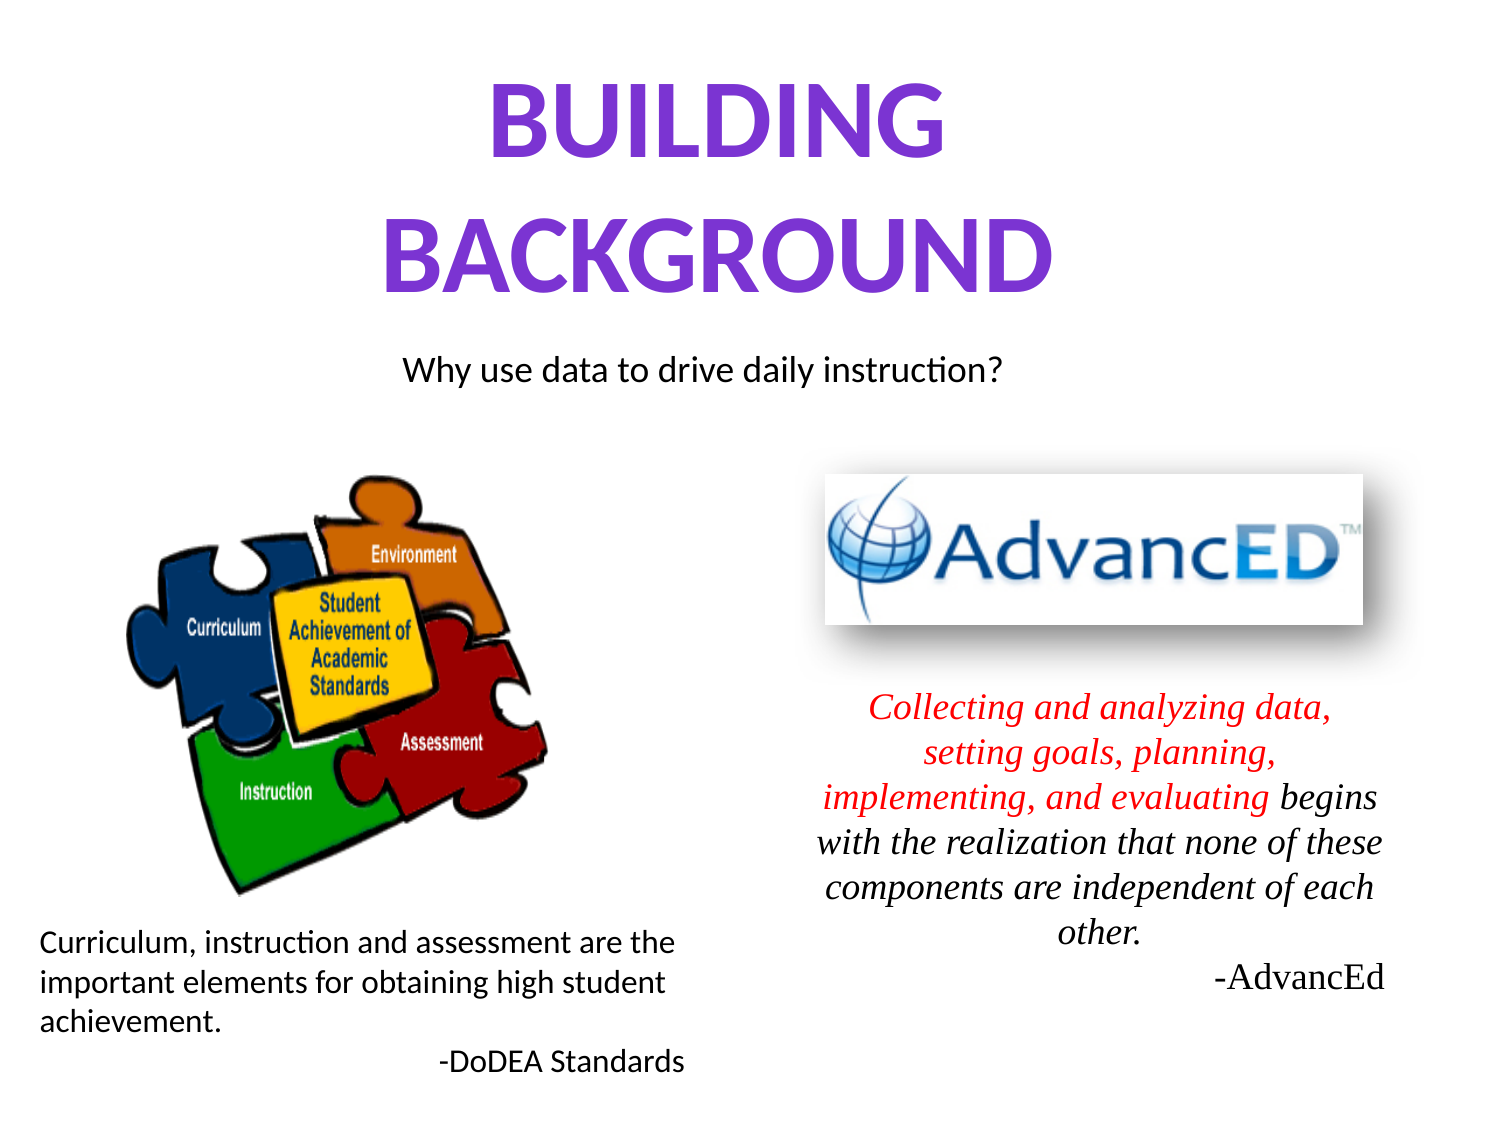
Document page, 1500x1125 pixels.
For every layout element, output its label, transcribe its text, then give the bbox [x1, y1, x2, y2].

text_box Why use data to drive daily instruction? [387, 337, 1050, 398]
text_box Collecting and analyzing data, setting goals, planning, implementing, and evaluating begins with the realization that none of these components are independent of each other. -AdvancEd [799, 674, 1400, 1005]
picture [824, 474, 1363, 626]
picture [124, 474, 551, 898]
text_box Building Background [365, 37, 1070, 323]
text_box Curriculum, instruction and assessment are the important elements for obtaining high student achievement. -DoDEA Standards [24, 912, 700, 1087]
